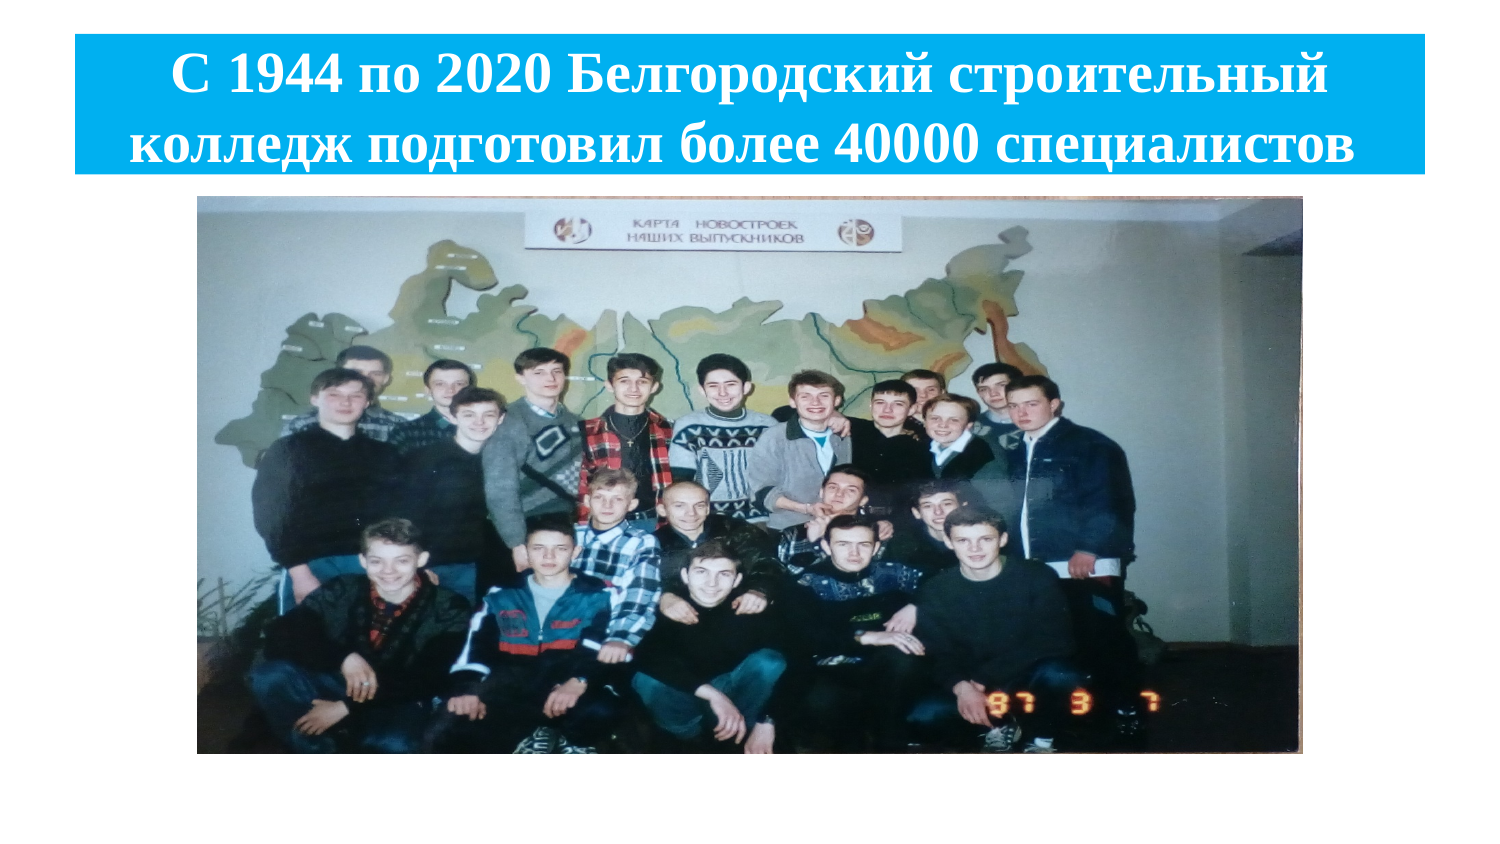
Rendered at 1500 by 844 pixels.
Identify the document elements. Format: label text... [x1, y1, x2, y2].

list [197, 196, 1303, 754]
title С 1944 по 2020 Белгородский строительный колледж подготовил более 40000 специалистов [75, 33, 1425, 175]
